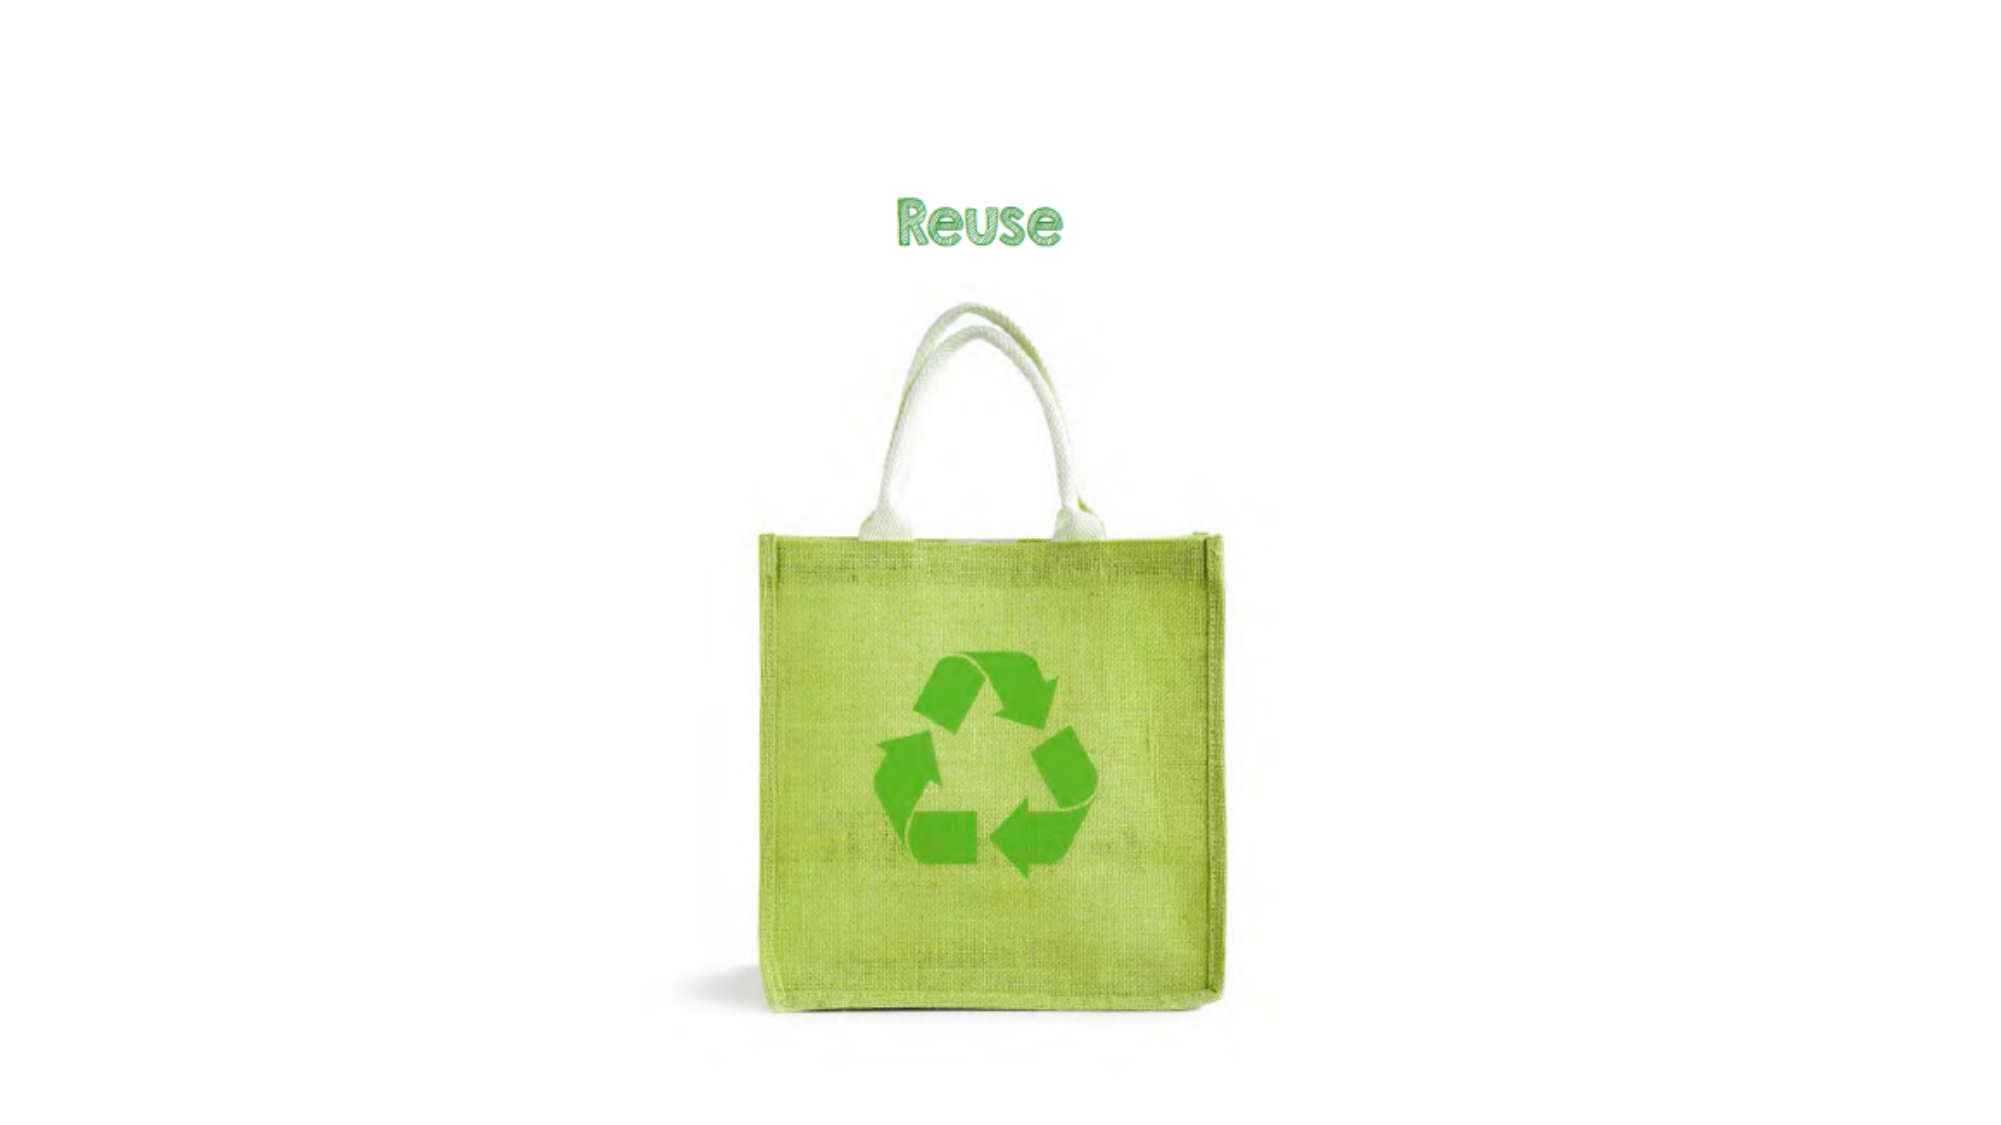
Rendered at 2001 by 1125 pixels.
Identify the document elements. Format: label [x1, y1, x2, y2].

picture [556, 148, 1430, 1102]
